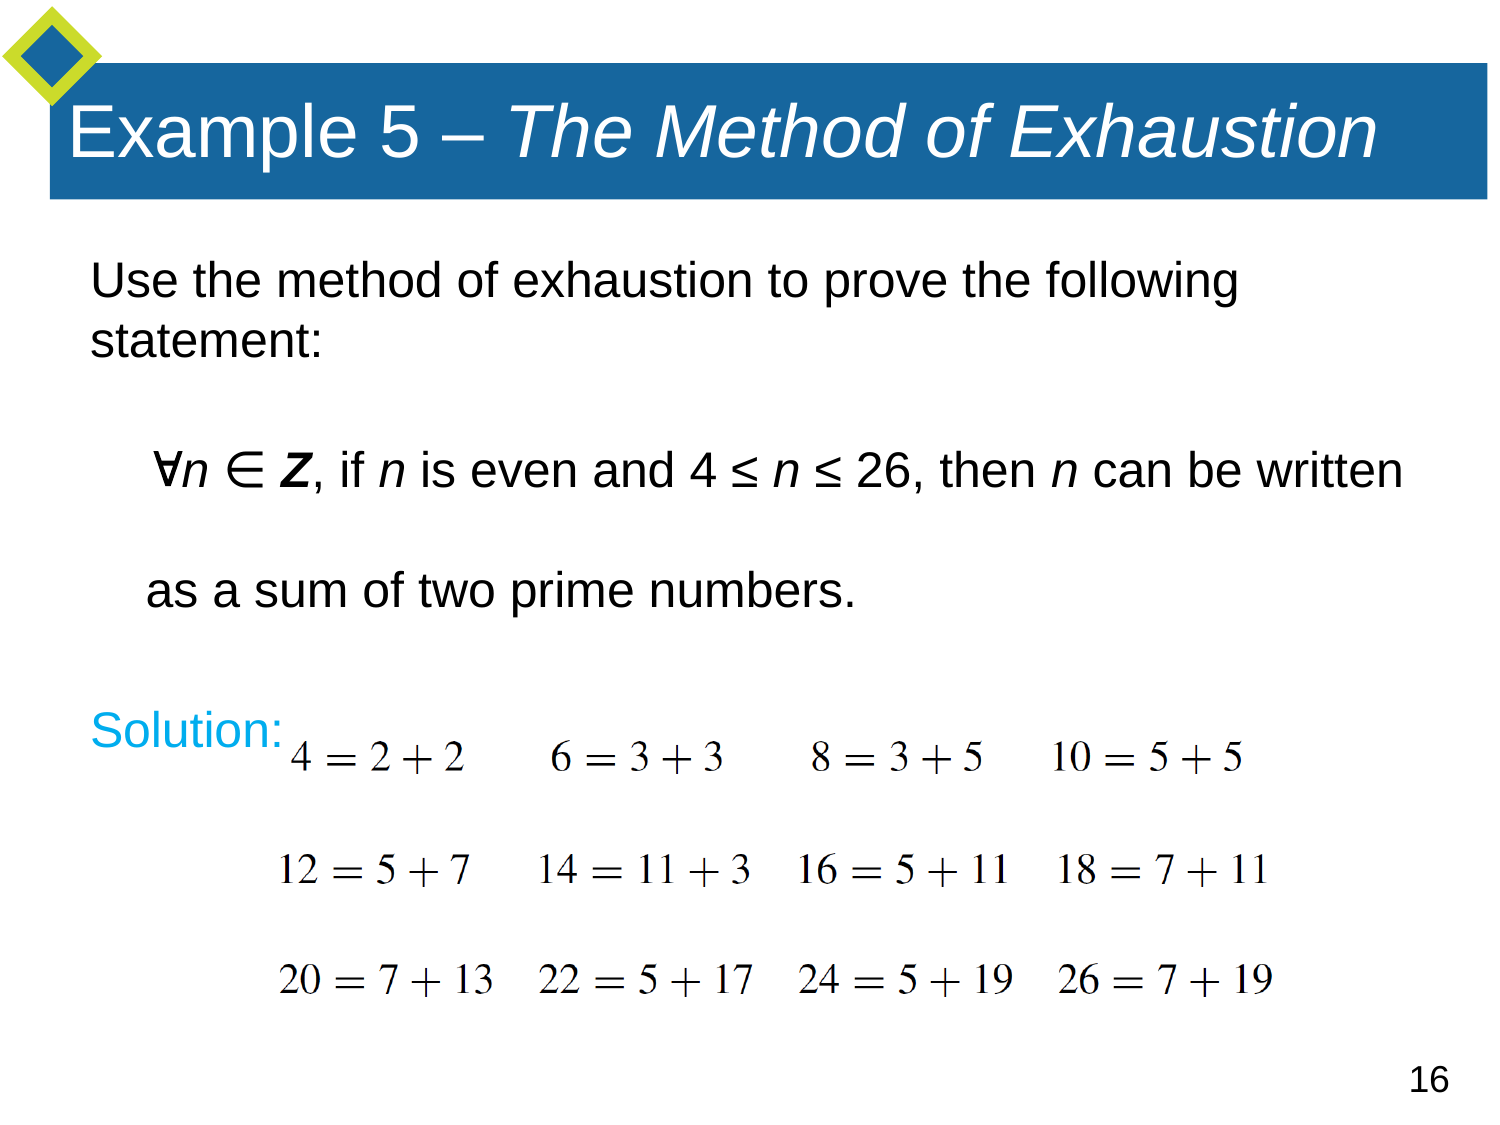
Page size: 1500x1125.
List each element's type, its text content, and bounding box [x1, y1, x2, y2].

title Example 5 – The Method of Exhaustion [52, 33, 1403, 221]
picture [287, 737, 1244, 776]
picture [276, 957, 1276, 1001]
list Use the method of exhaustion to prove the following statement: n ∈ Z, if n is even and 4 ≤ n ≤ 26, then n can be written as a sum of two prime numbers. Solution: [75, 239, 1425, 1103]
picture [274, 849, 1271, 889]
